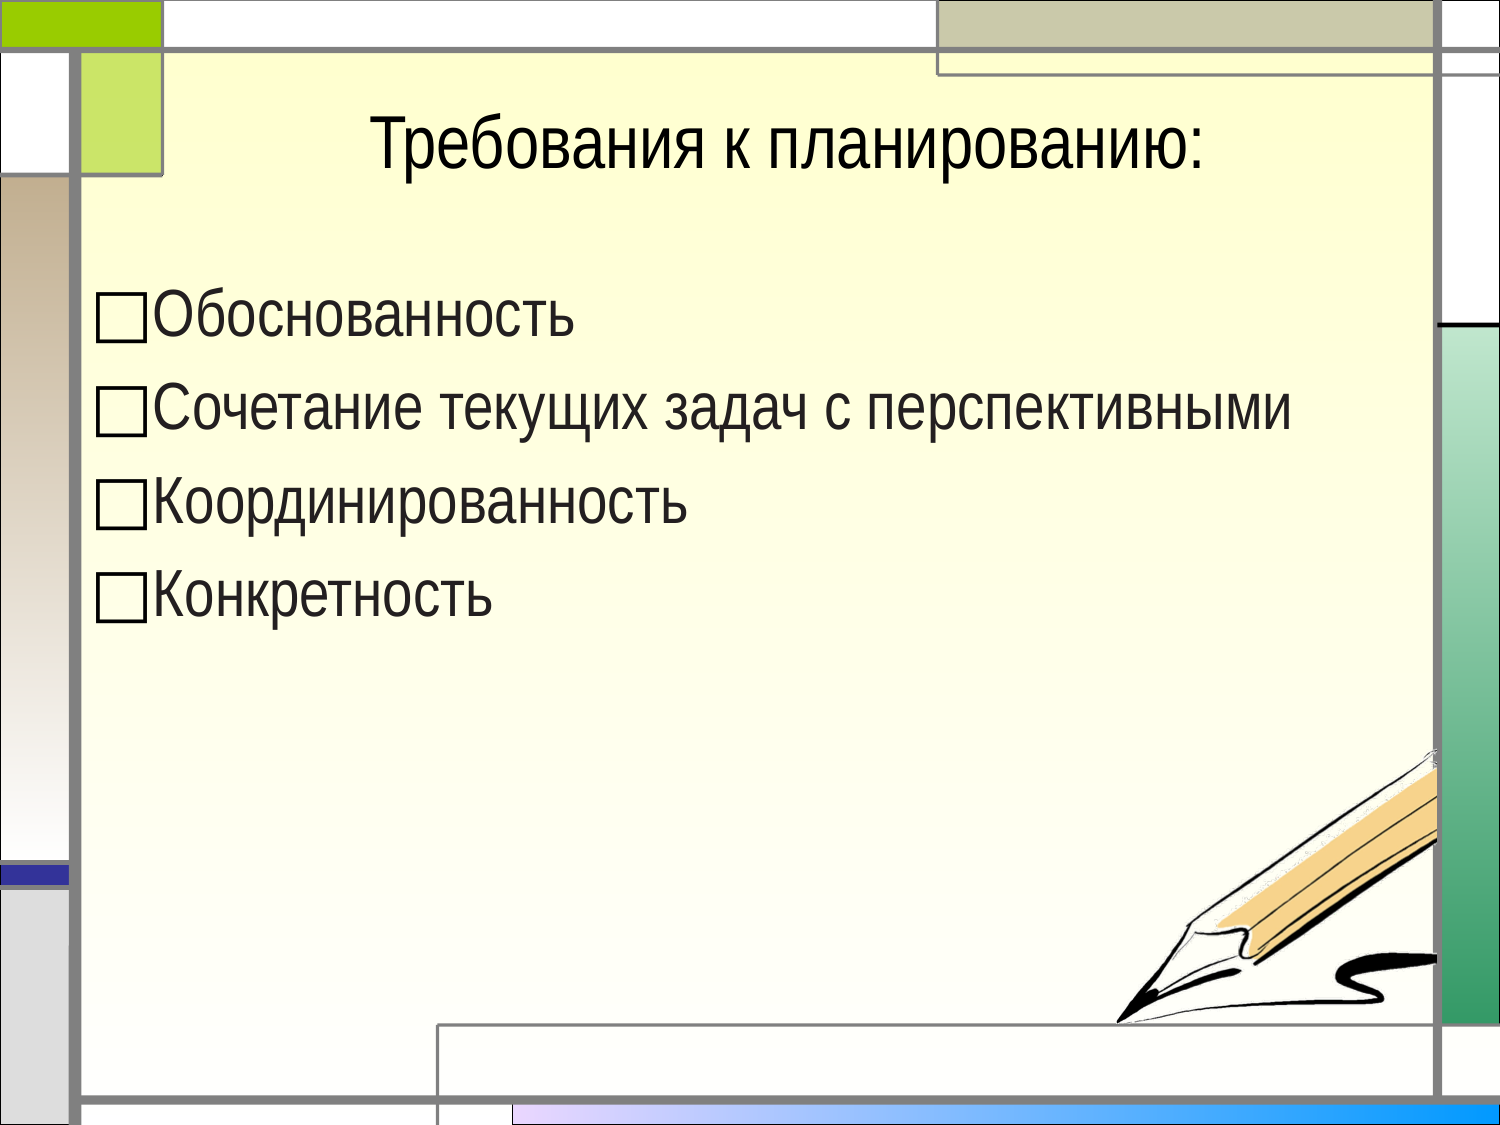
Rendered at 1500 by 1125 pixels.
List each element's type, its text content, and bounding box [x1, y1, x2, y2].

picture [1115, 703, 1437, 1024]
list Обоснованность Сочетание текущих задач с перспективными Координированность Конкретность [75, 262, 1425, 1005]
title Требования к планированию: [150, 45, 1425, 233]
